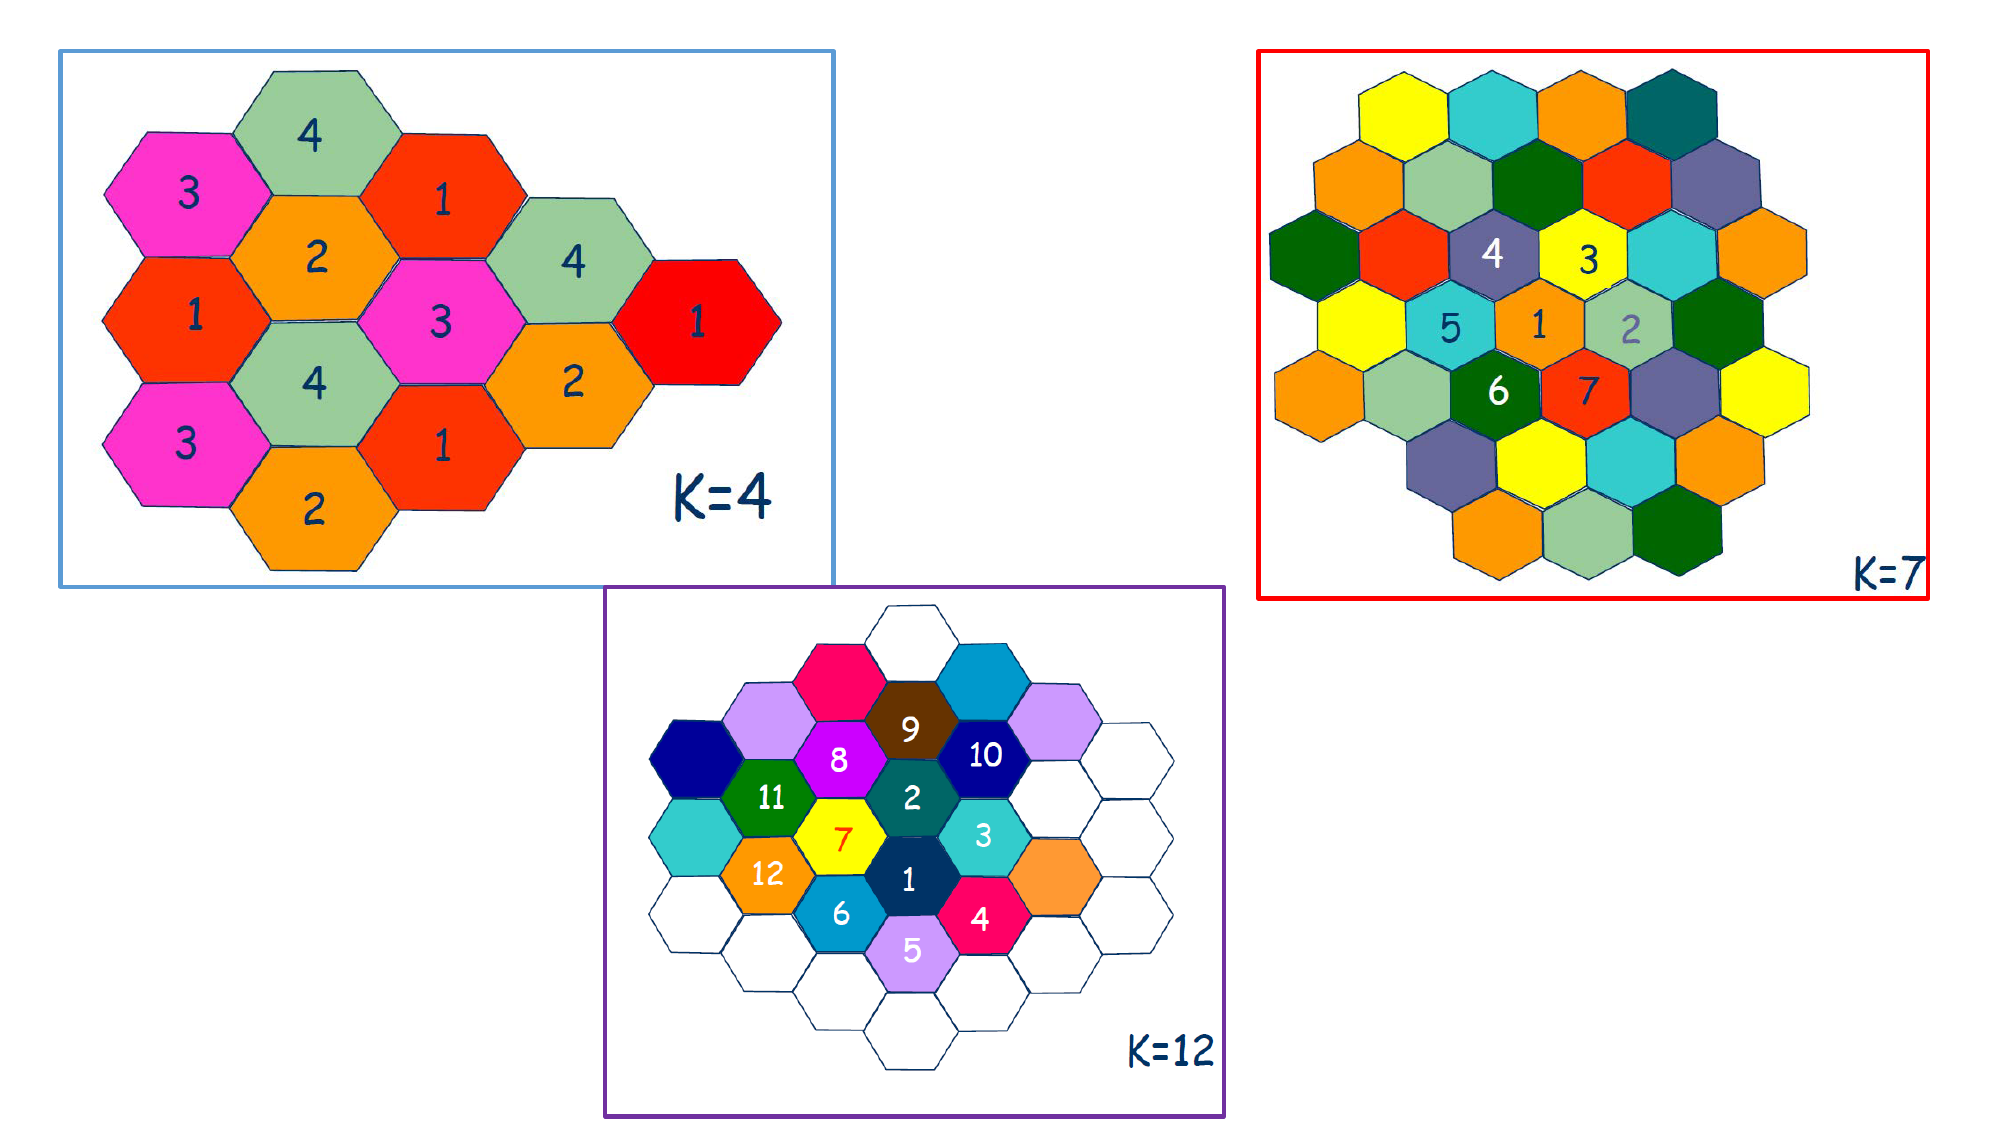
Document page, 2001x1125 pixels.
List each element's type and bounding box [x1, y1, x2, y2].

picture [607, 588, 1222, 1115]
picture [62, 53, 832, 585]
picture [1260, 53, 1926, 597]
